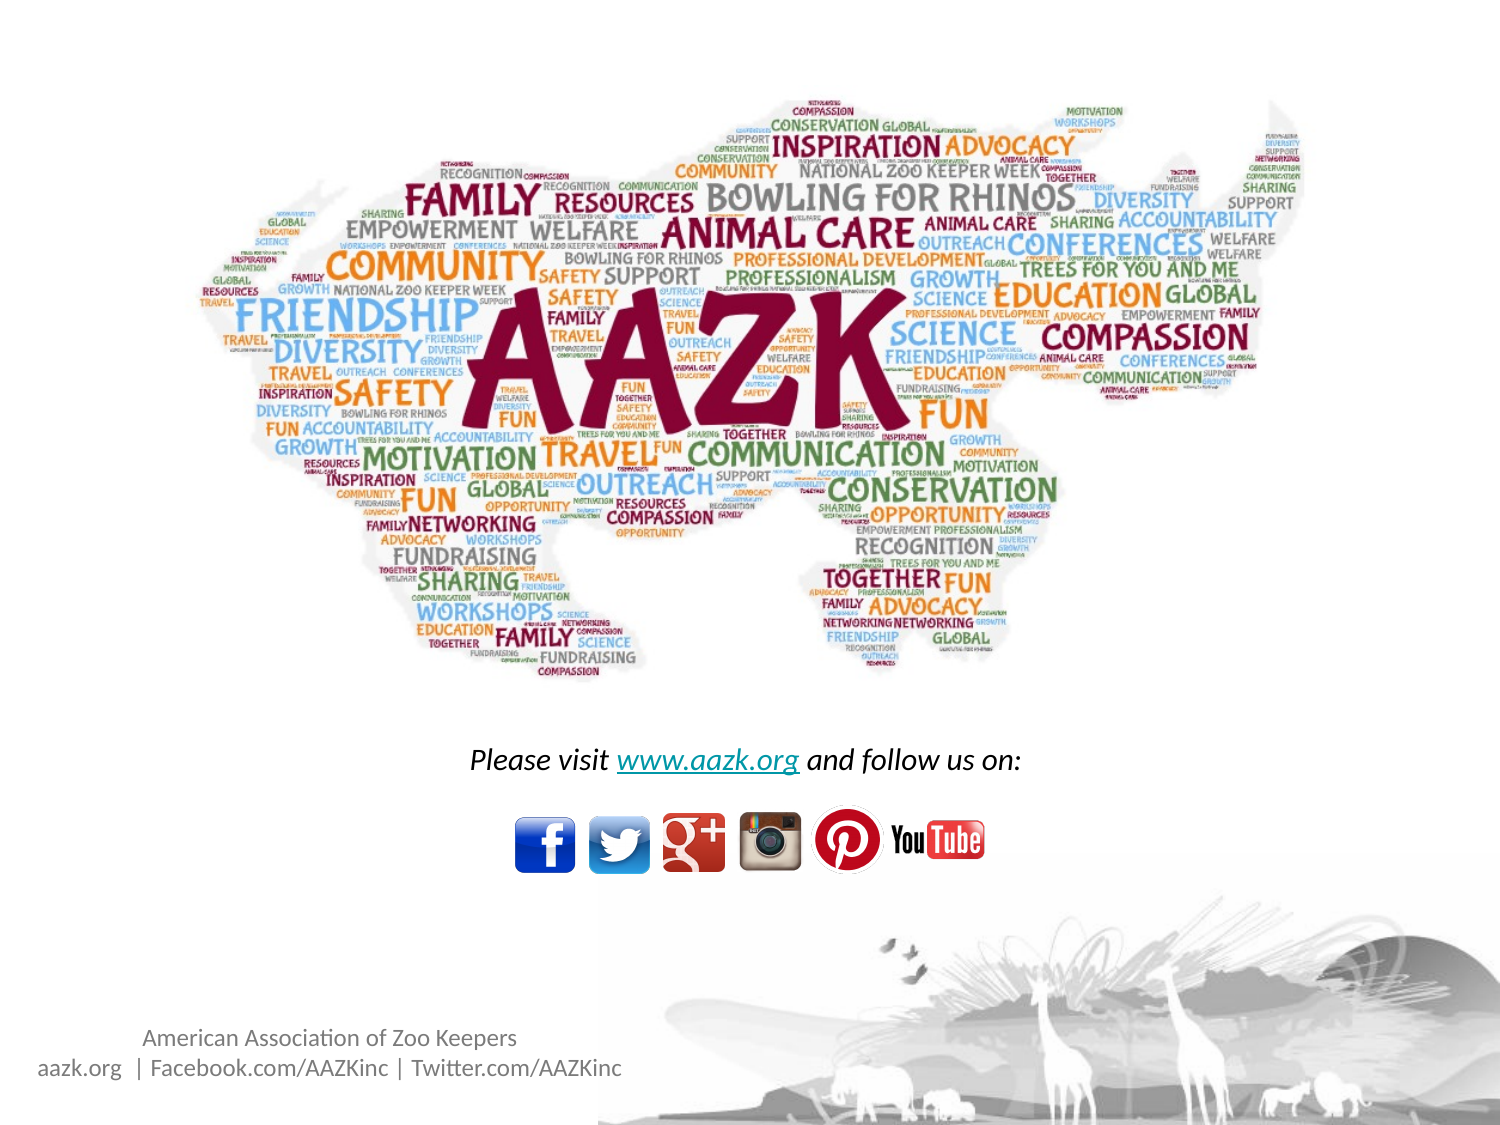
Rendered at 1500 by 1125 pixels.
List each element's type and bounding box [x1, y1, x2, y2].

picture [513, 815, 577, 875]
picture [589, 791, 1500, 1125]
picture [167, 85, 1333, 698]
